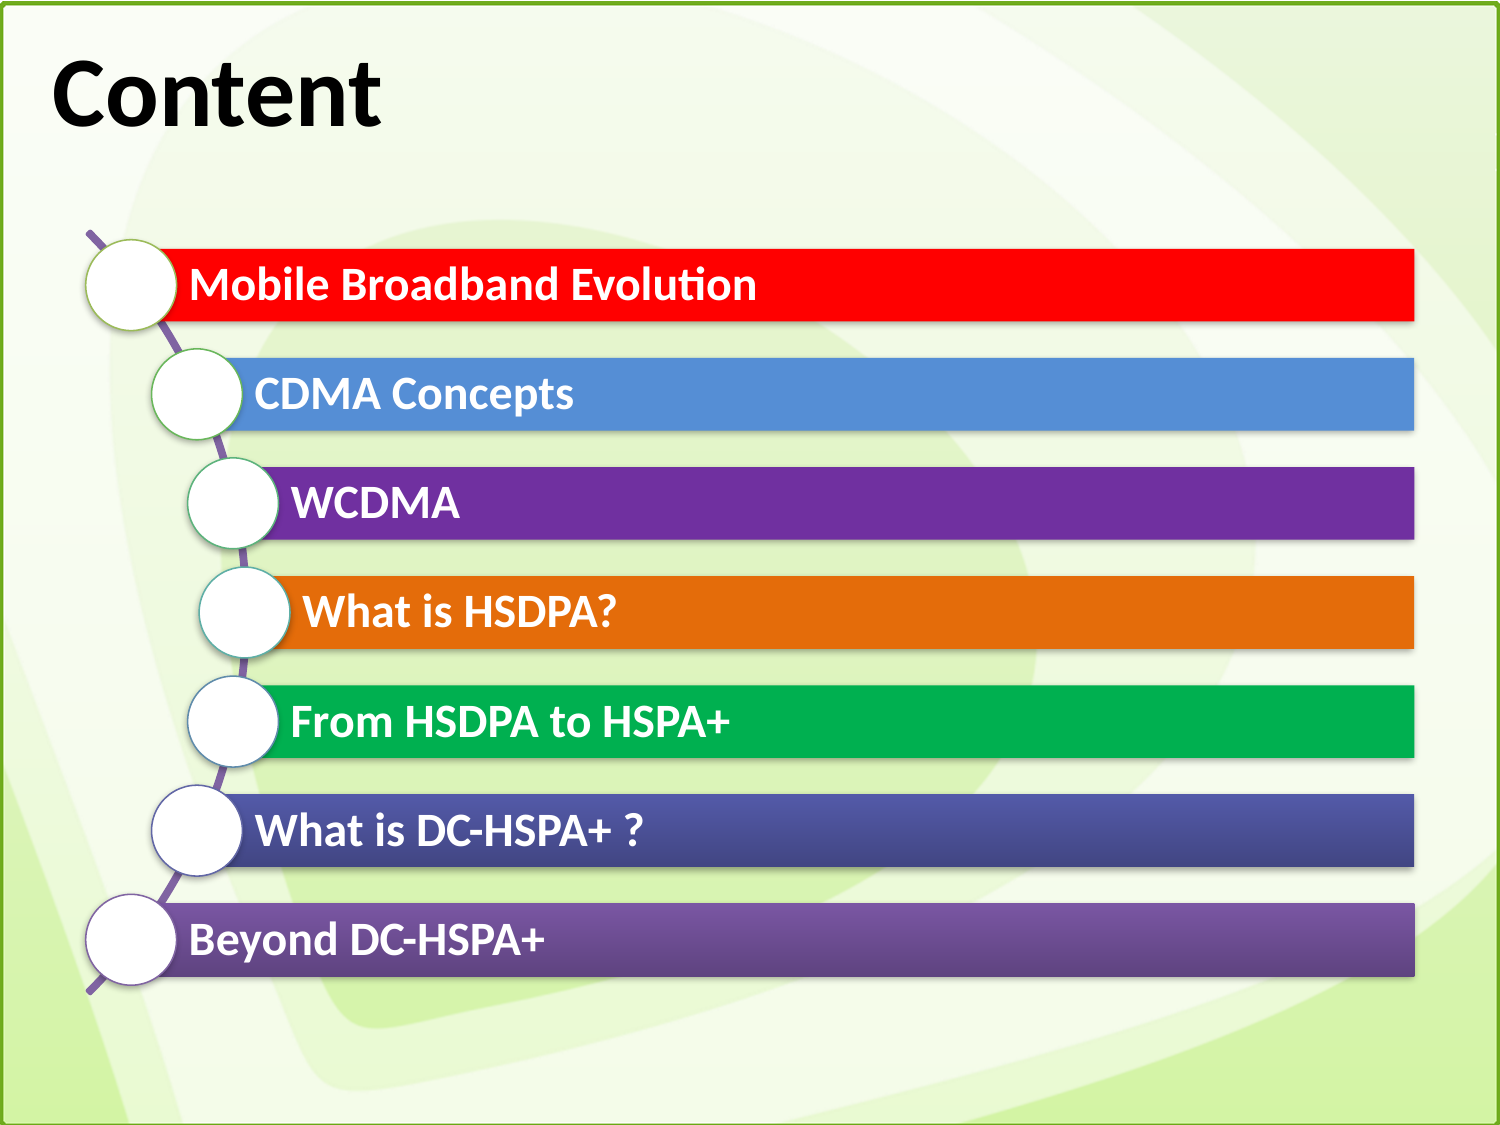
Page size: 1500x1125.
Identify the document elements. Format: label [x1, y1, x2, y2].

list [74, 212, 1426, 1013]
picture [0, 0, 1500, 1125]
